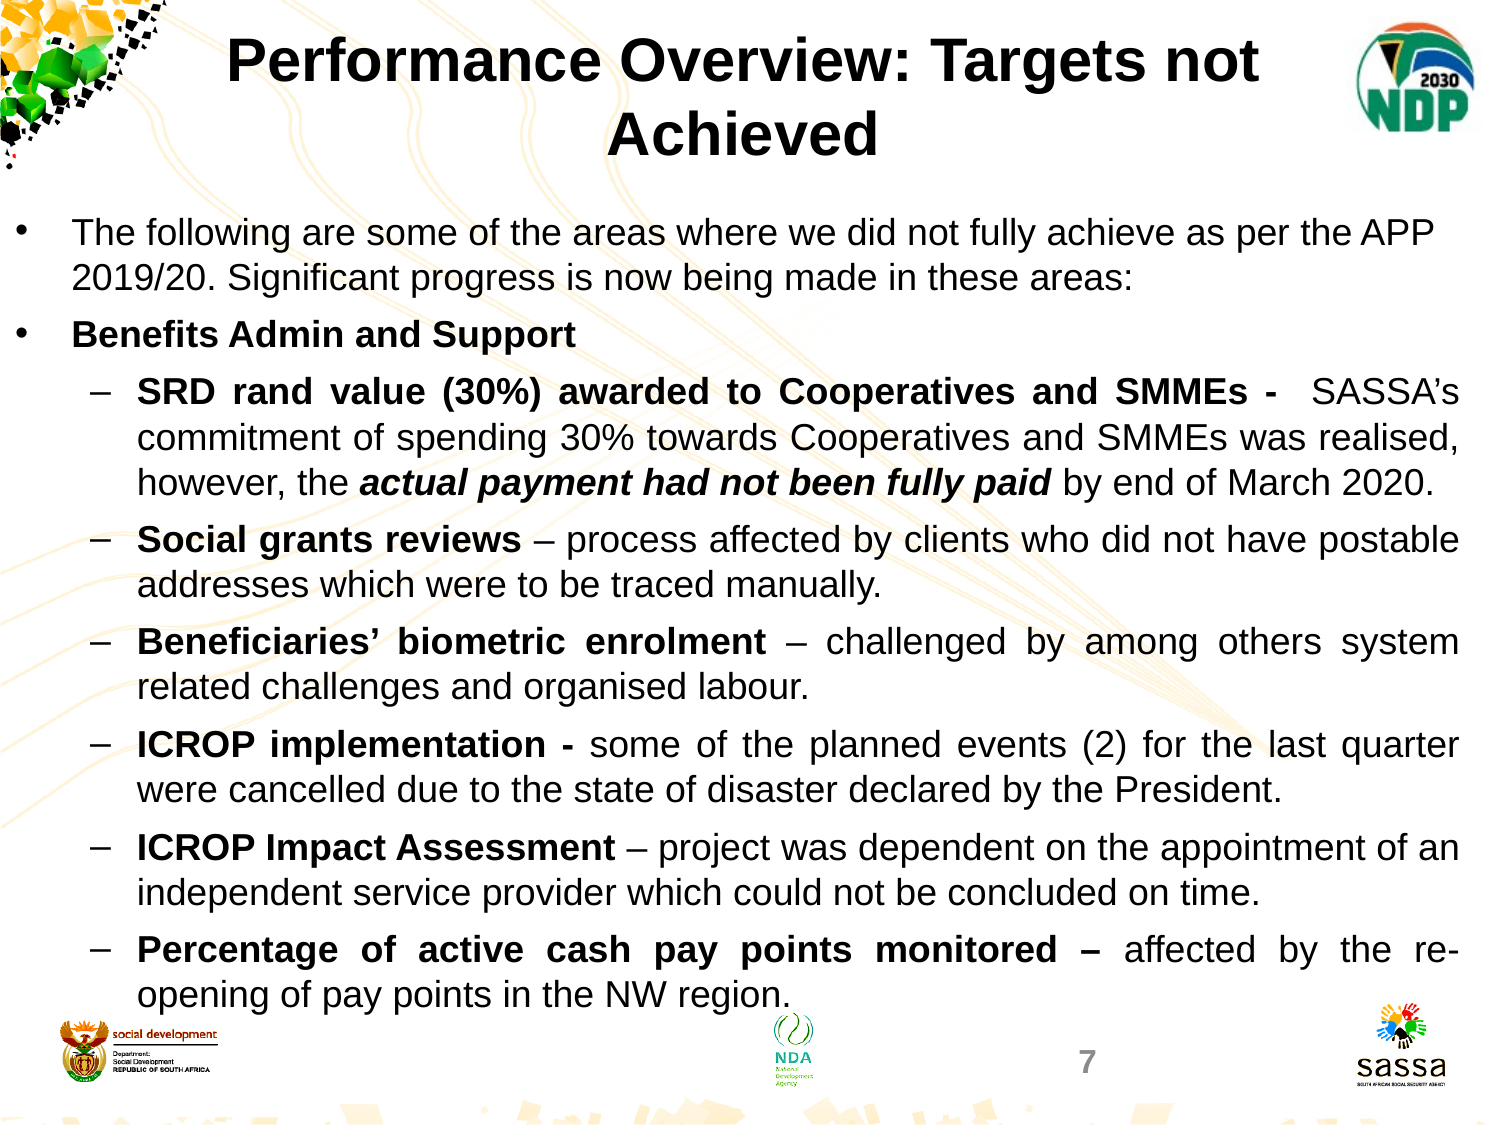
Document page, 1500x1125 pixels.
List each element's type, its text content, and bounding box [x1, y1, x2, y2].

text_box Performance Overview: Targets not Achieved [149, 12, 1338, 175]
list The following are some of the areas where we did not fully achieve as per the APP 2019/20. Significant progress is now being made in these areas: Benefits Admin and Support SRD rand value (30%) awarded to Cooperatives and SMMEs - SASSA’s commitment of spending 30% towards Cooperatives and SMMEs was realised, however, the actual payment had not been fully paid by end of March 2020. Social grants reviews – process affected by clients who did not have postable addresses which were to be traced manually. Beneficiaries’ biometric enrolment – challenged by among others system related challenges and organised labour. ICROP implementation - some of the planned events (2) for the last quarter were cancelled due to the state of disaster declared by the President. ICROP Impact Assessment – project was dependent on the appointment of an independent service provider which could not be concluded on time. Percentage of active cash pay points monitored – affected by the re-opening of pay points in the NW region. [0, 200, 1475, 1061]
slide_number 7 [912, 1030, 1263, 1091]
picture [0, 0, 1500, 1125]
